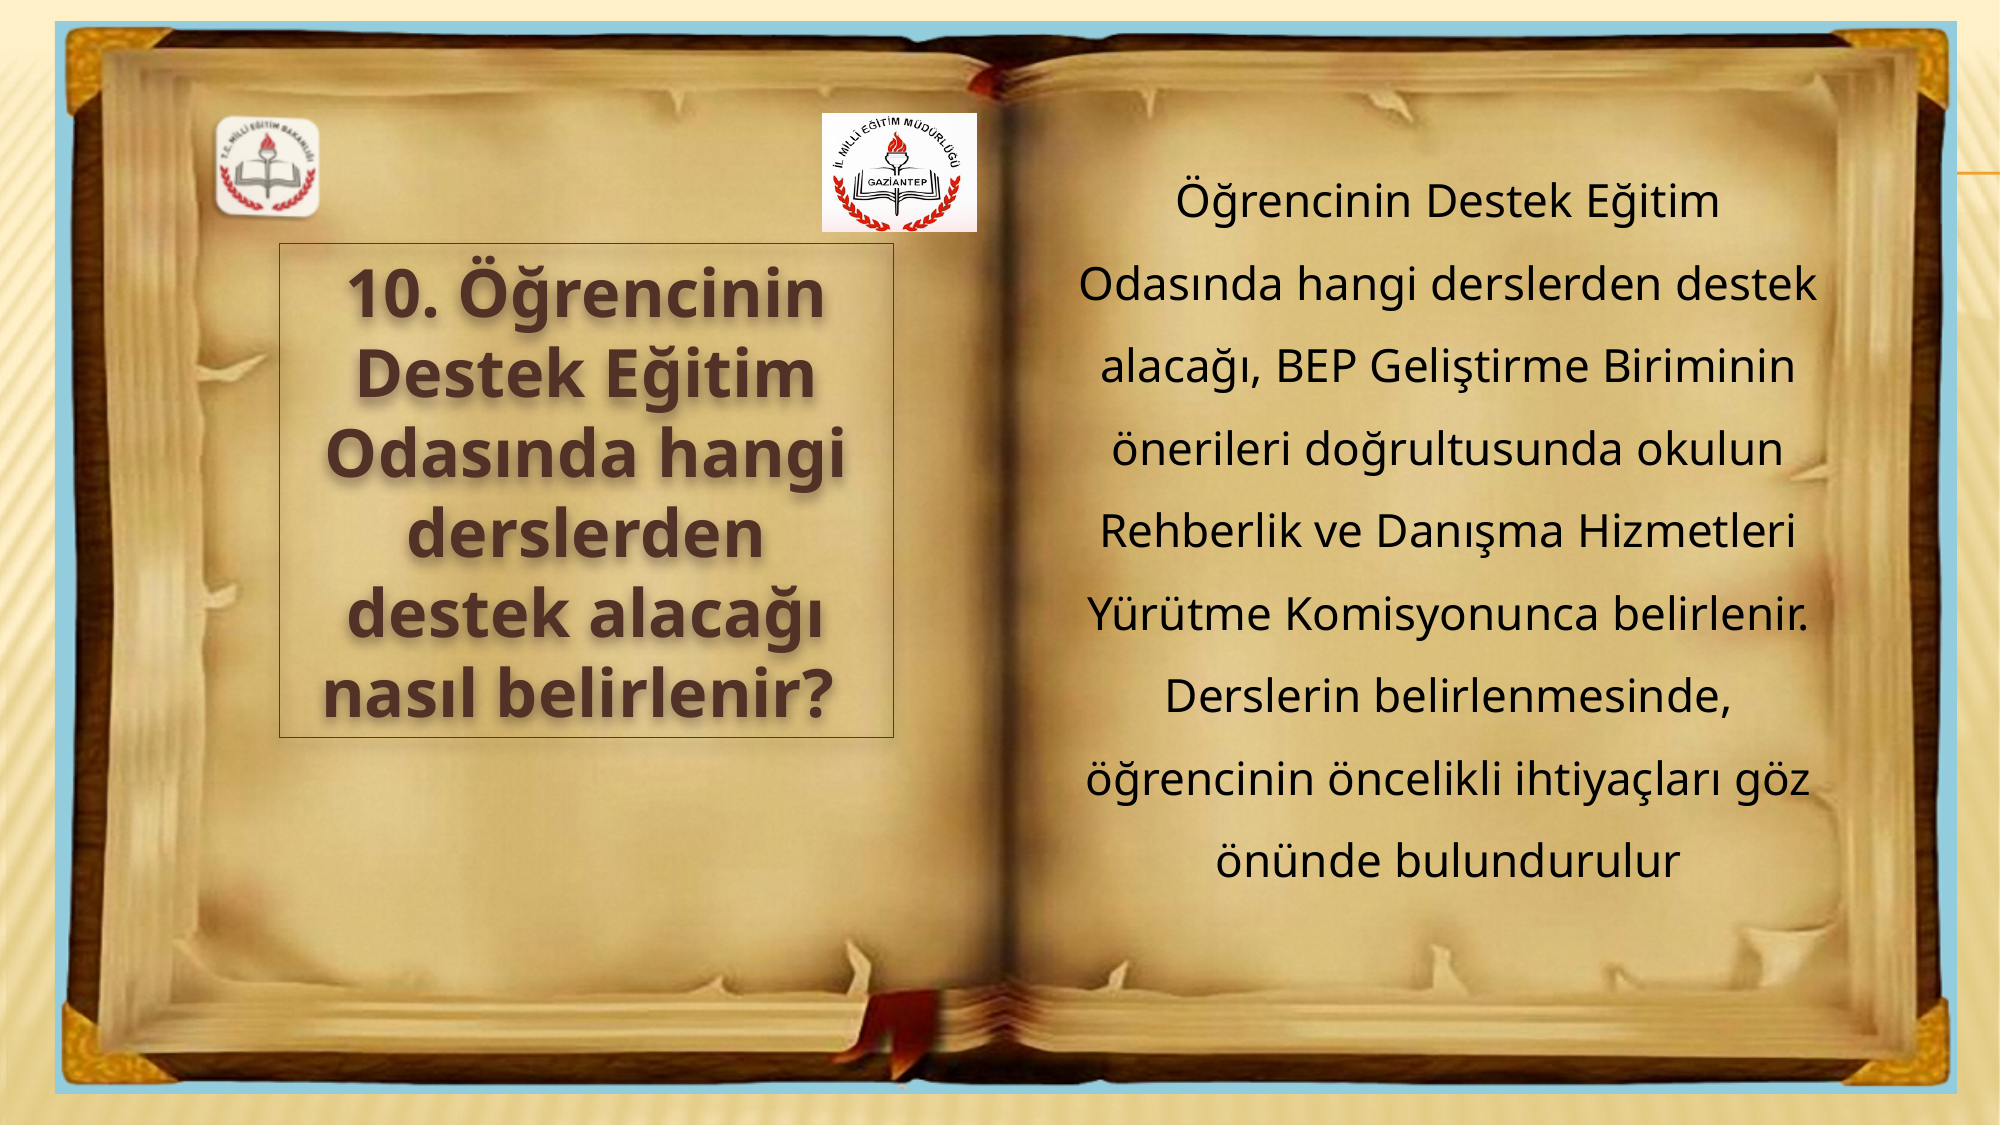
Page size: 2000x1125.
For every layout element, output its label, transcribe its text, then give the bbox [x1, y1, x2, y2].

text_box Öğrencinin Destek Eğitim Odasında hangi derslerden destek alacağı, BEP Geliştirme Biriminin önerileri doğrultusunda okulun Rehberlik ve Danışma Hizmetleri Yürütme Komisyonunca belirlenir. Derslerin belirlenmesinde, öğrencinin öncelikli ihtiyaçları göz önünde bulundurulur [1058, 137, 1839, 894]
text_box 10. Öğrencinin Destek Eğitim Odasında hangi derslerden destek alacağı nasıl belirlenir? [279, 243, 894, 738]
picture [54, 21, 1957, 1094]
